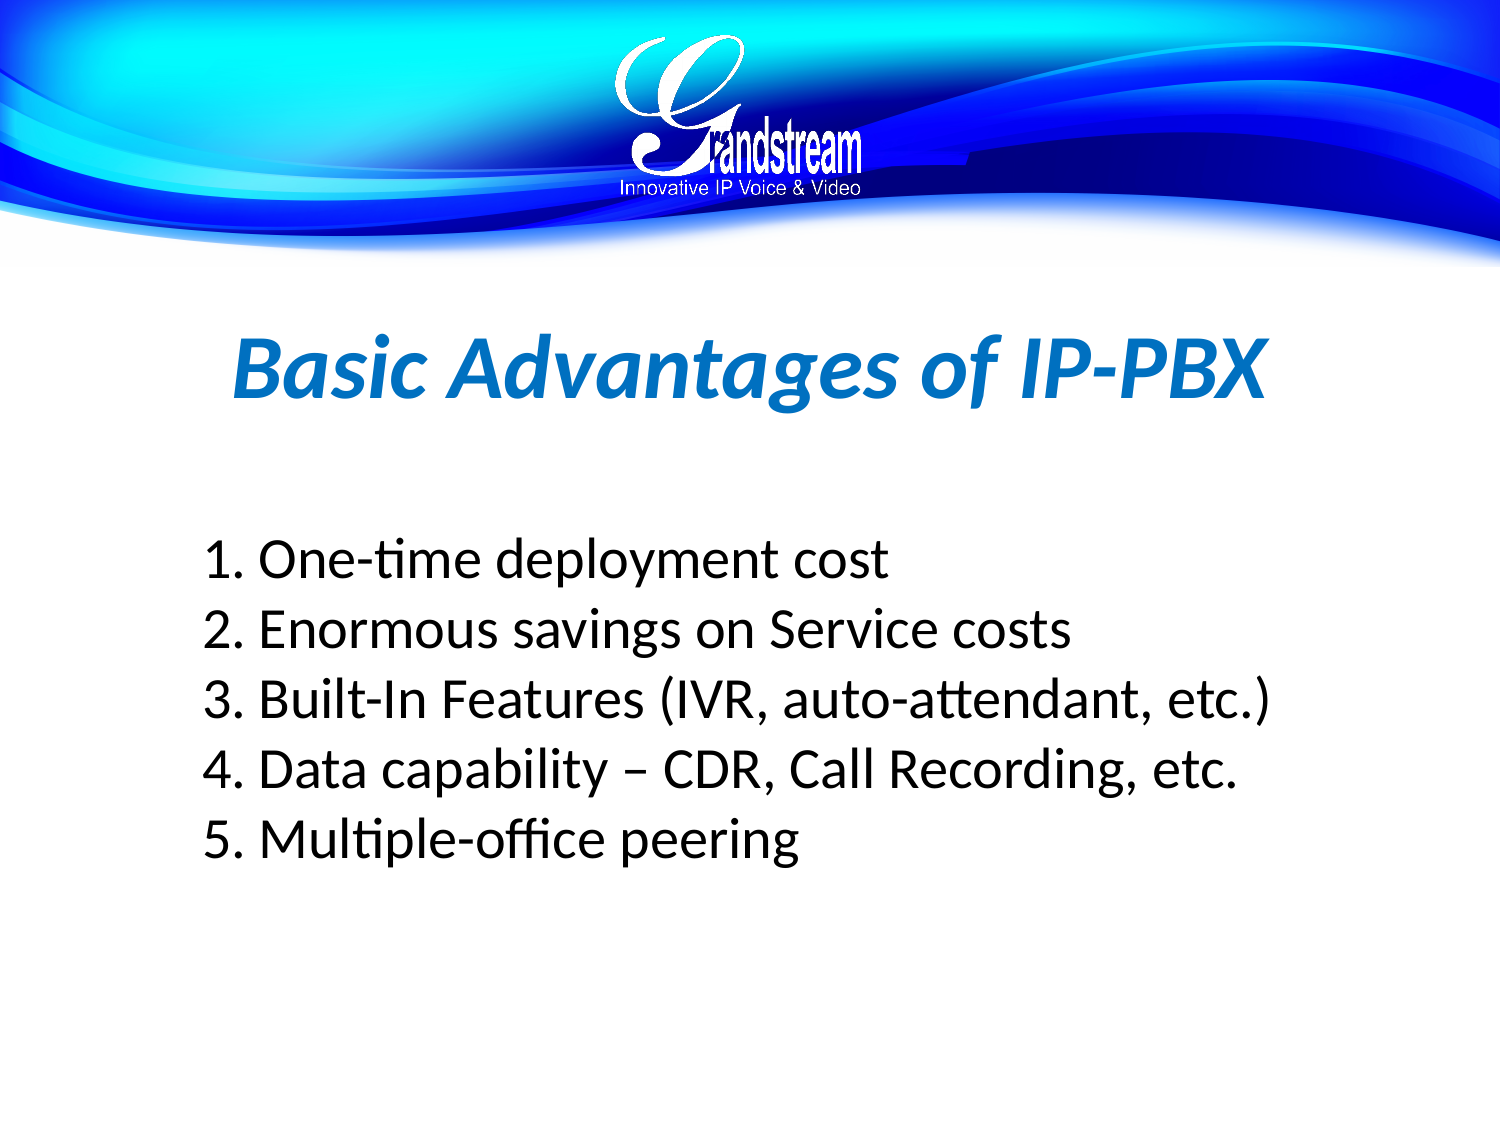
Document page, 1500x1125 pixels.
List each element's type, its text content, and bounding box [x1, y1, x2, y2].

text_box One-time deployment cost Enormous savings on Service costs Built-In Features (IVR, auto-attendant, etc.) Data capability – CDR, Call Recording, etc. Multiple-office peering [187, 512, 1325, 878]
picture [0, 0, 1500, 267]
text_box Basic Advantages of IP-PBX [0, 299, 1500, 425]
